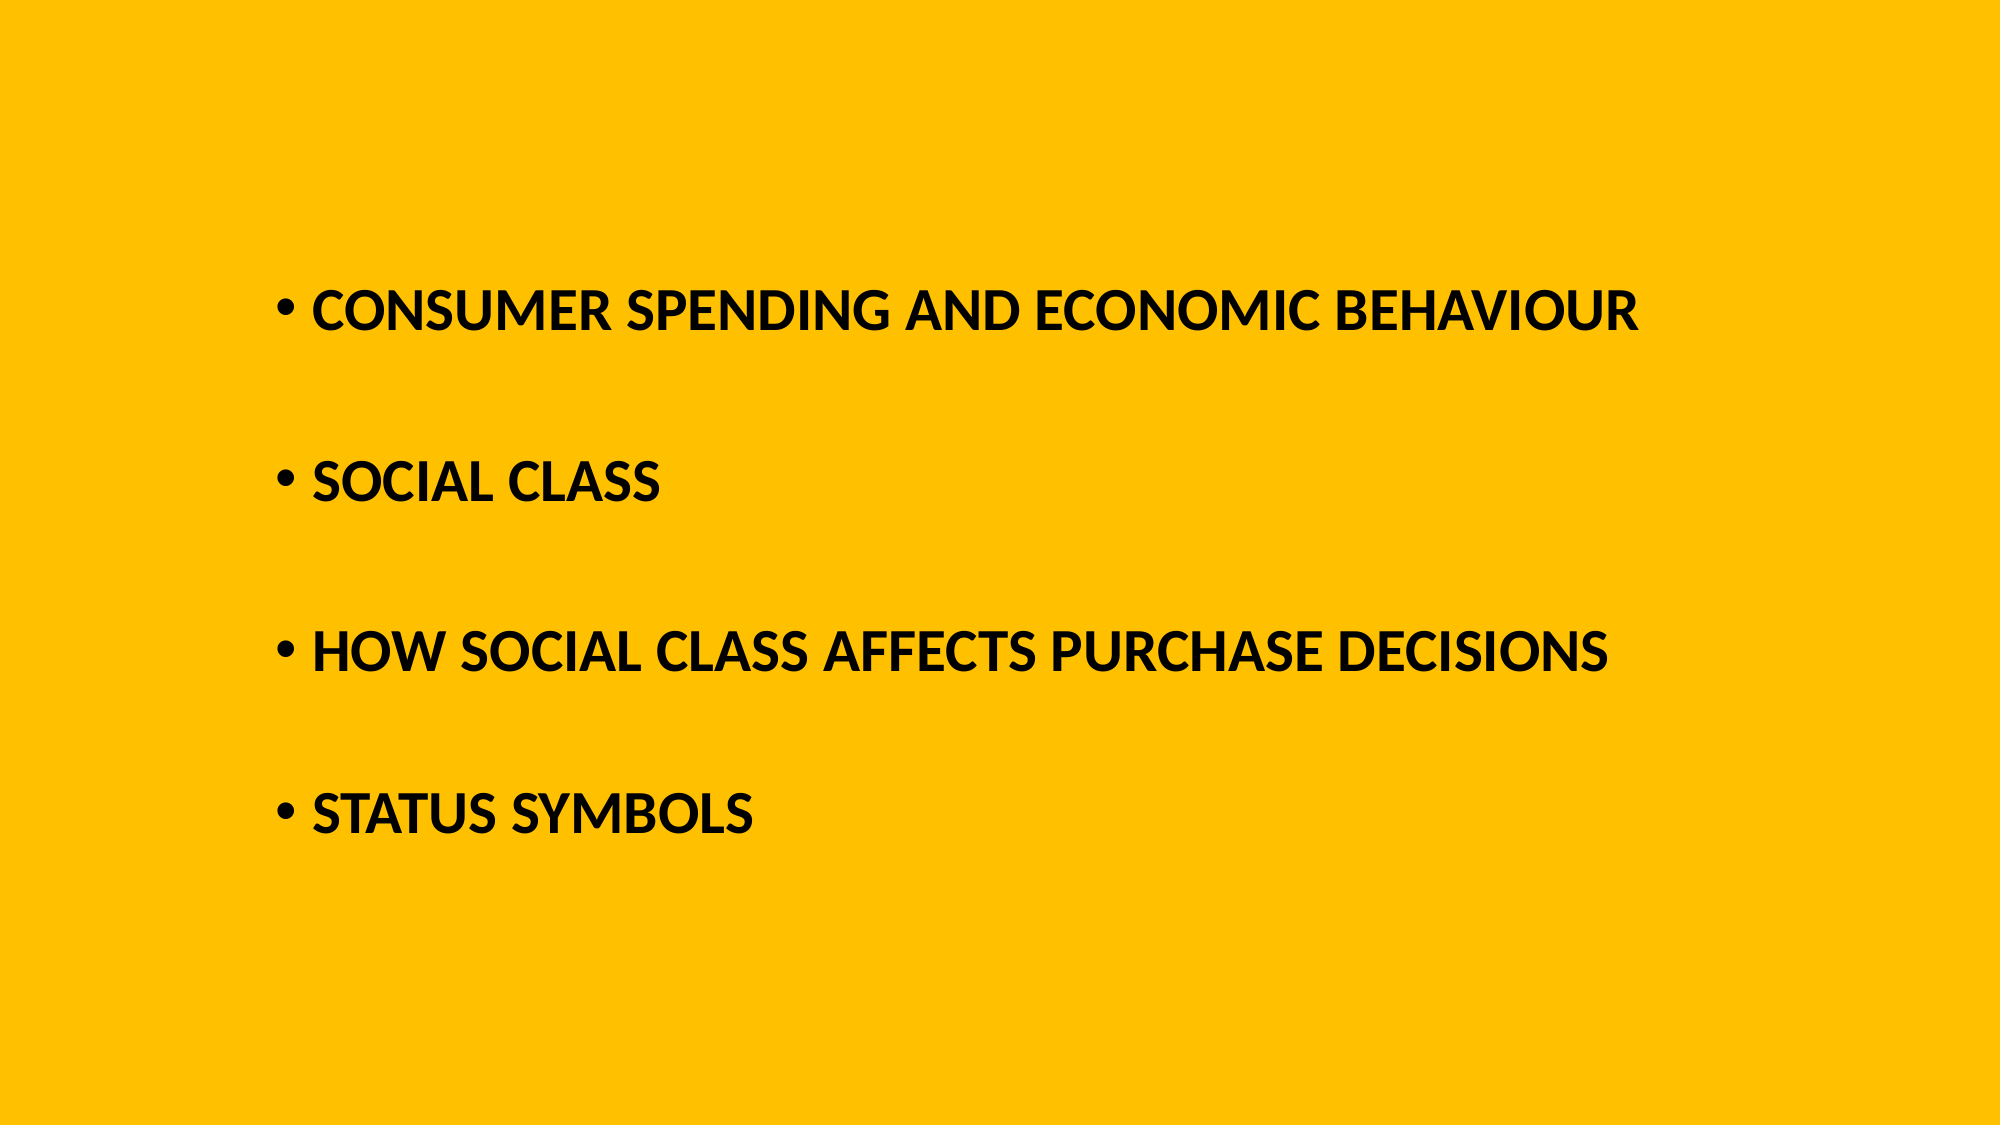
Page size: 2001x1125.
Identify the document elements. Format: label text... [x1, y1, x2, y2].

list CONSUMER SPENDING AND ECONOMIC BEHAVIOUR SOCIAL CLASS HOW SOCIAL CLASS AFFECTS PURCHASE DECISIONS STATUS SYMBOLS [260, 269, 1773, 867]
